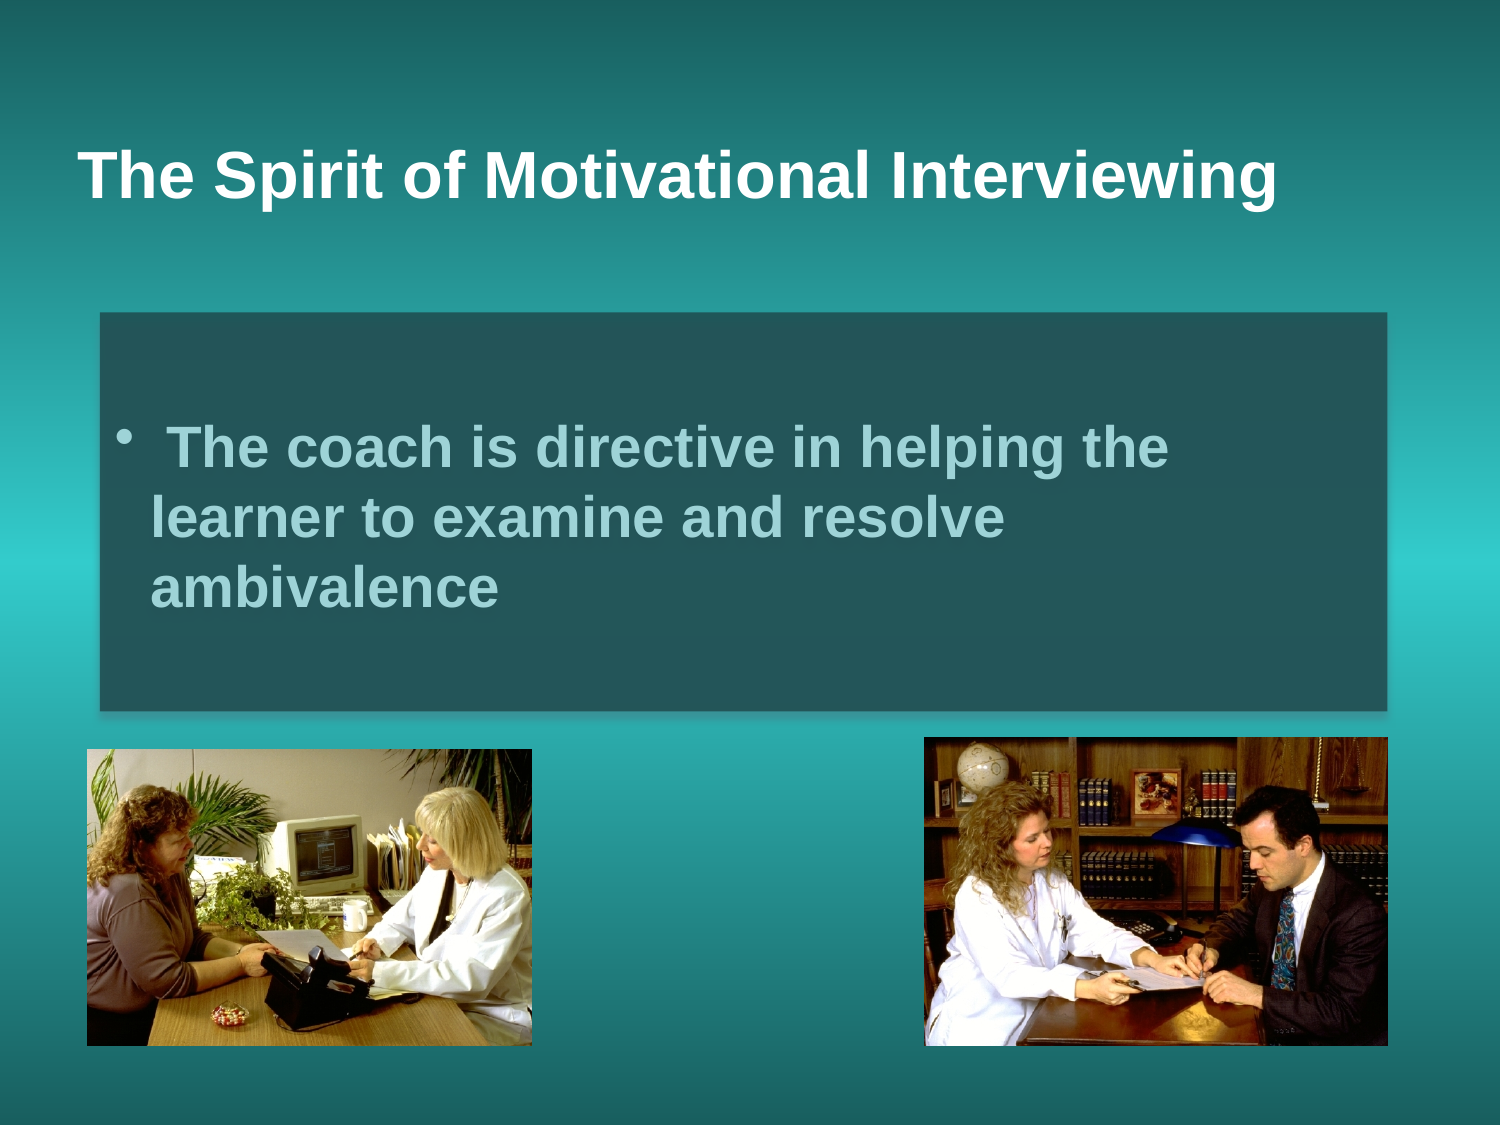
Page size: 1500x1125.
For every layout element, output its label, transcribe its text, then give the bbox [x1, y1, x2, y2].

picture [924, 737, 1388, 1047]
text_box The Spirit of Motivational Interviewing [62, 124, 1400, 220]
text_box The coach is directive in helping the learner to examine and resolve ambivalence [99, 312, 1388, 712]
picture [87, 749, 532, 1047]
